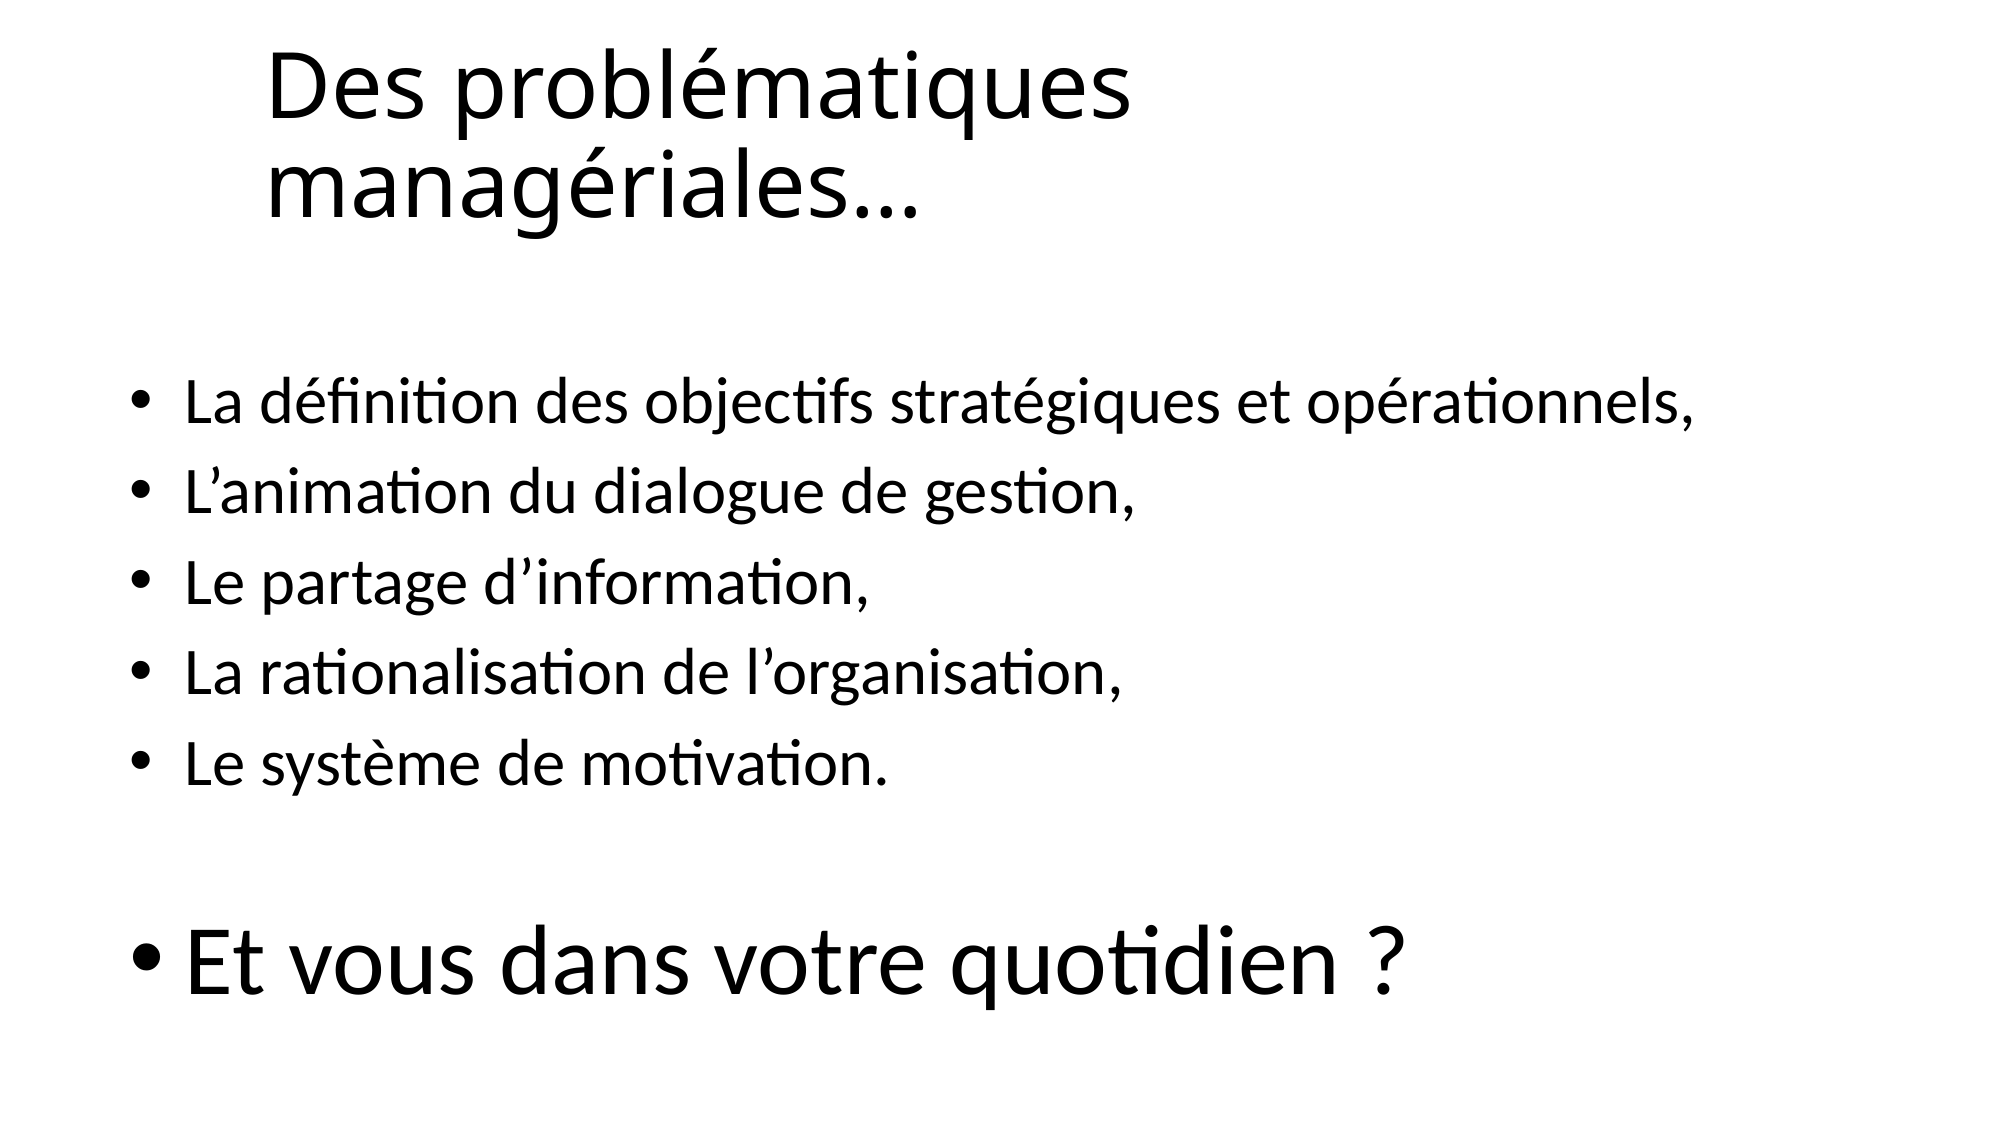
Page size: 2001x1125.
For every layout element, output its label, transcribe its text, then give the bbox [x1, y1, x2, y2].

title Des problématiques managériales… [249, 31, 1599, 246]
list La définition des objectifs stratégiques et opérationnels, L’animation du dialogue de gestion, Le partage d’information, La rationalisation de l’organisation, Le système de motivation. Et vous dans votre quotidien ? [113, 263, 1894, 1024]
